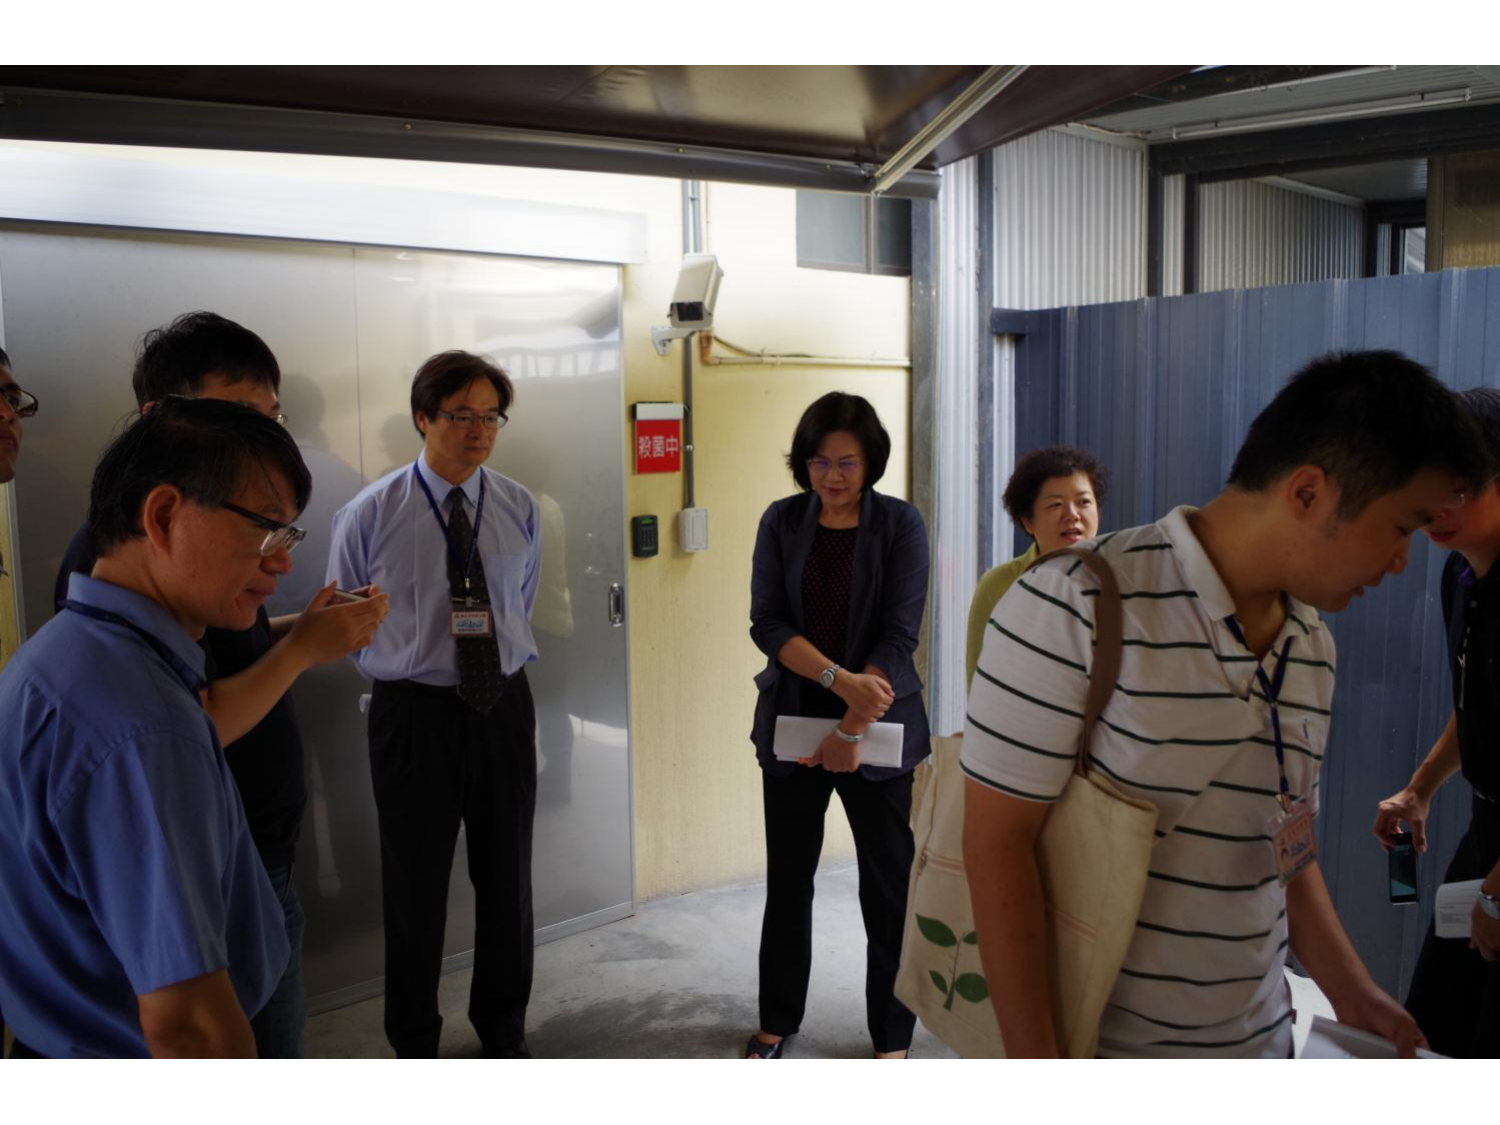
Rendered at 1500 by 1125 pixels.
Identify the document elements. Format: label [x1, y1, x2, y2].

picture [0, 65, 1500, 1060]
